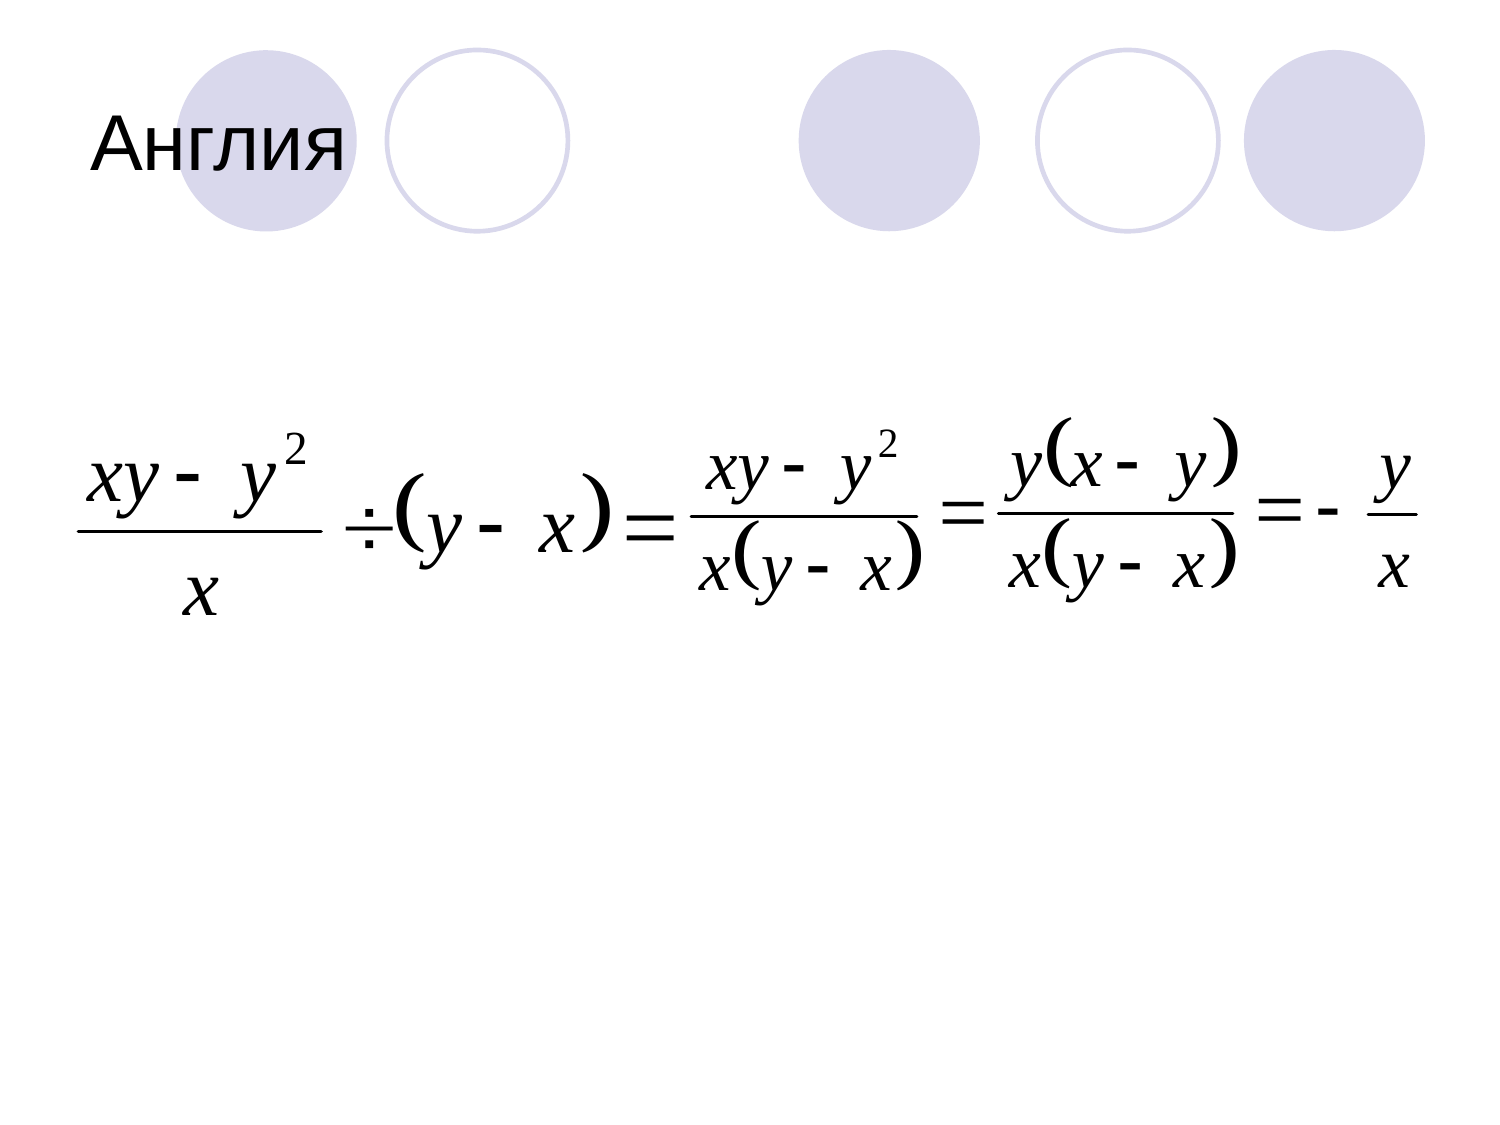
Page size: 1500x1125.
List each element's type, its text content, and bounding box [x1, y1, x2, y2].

title Англия [74, 44, 1426, 233]
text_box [1304, 420, 1430, 603]
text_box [985, 417, 1306, 616]
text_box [678, 408, 987, 618]
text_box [64, 409, 680, 634]
